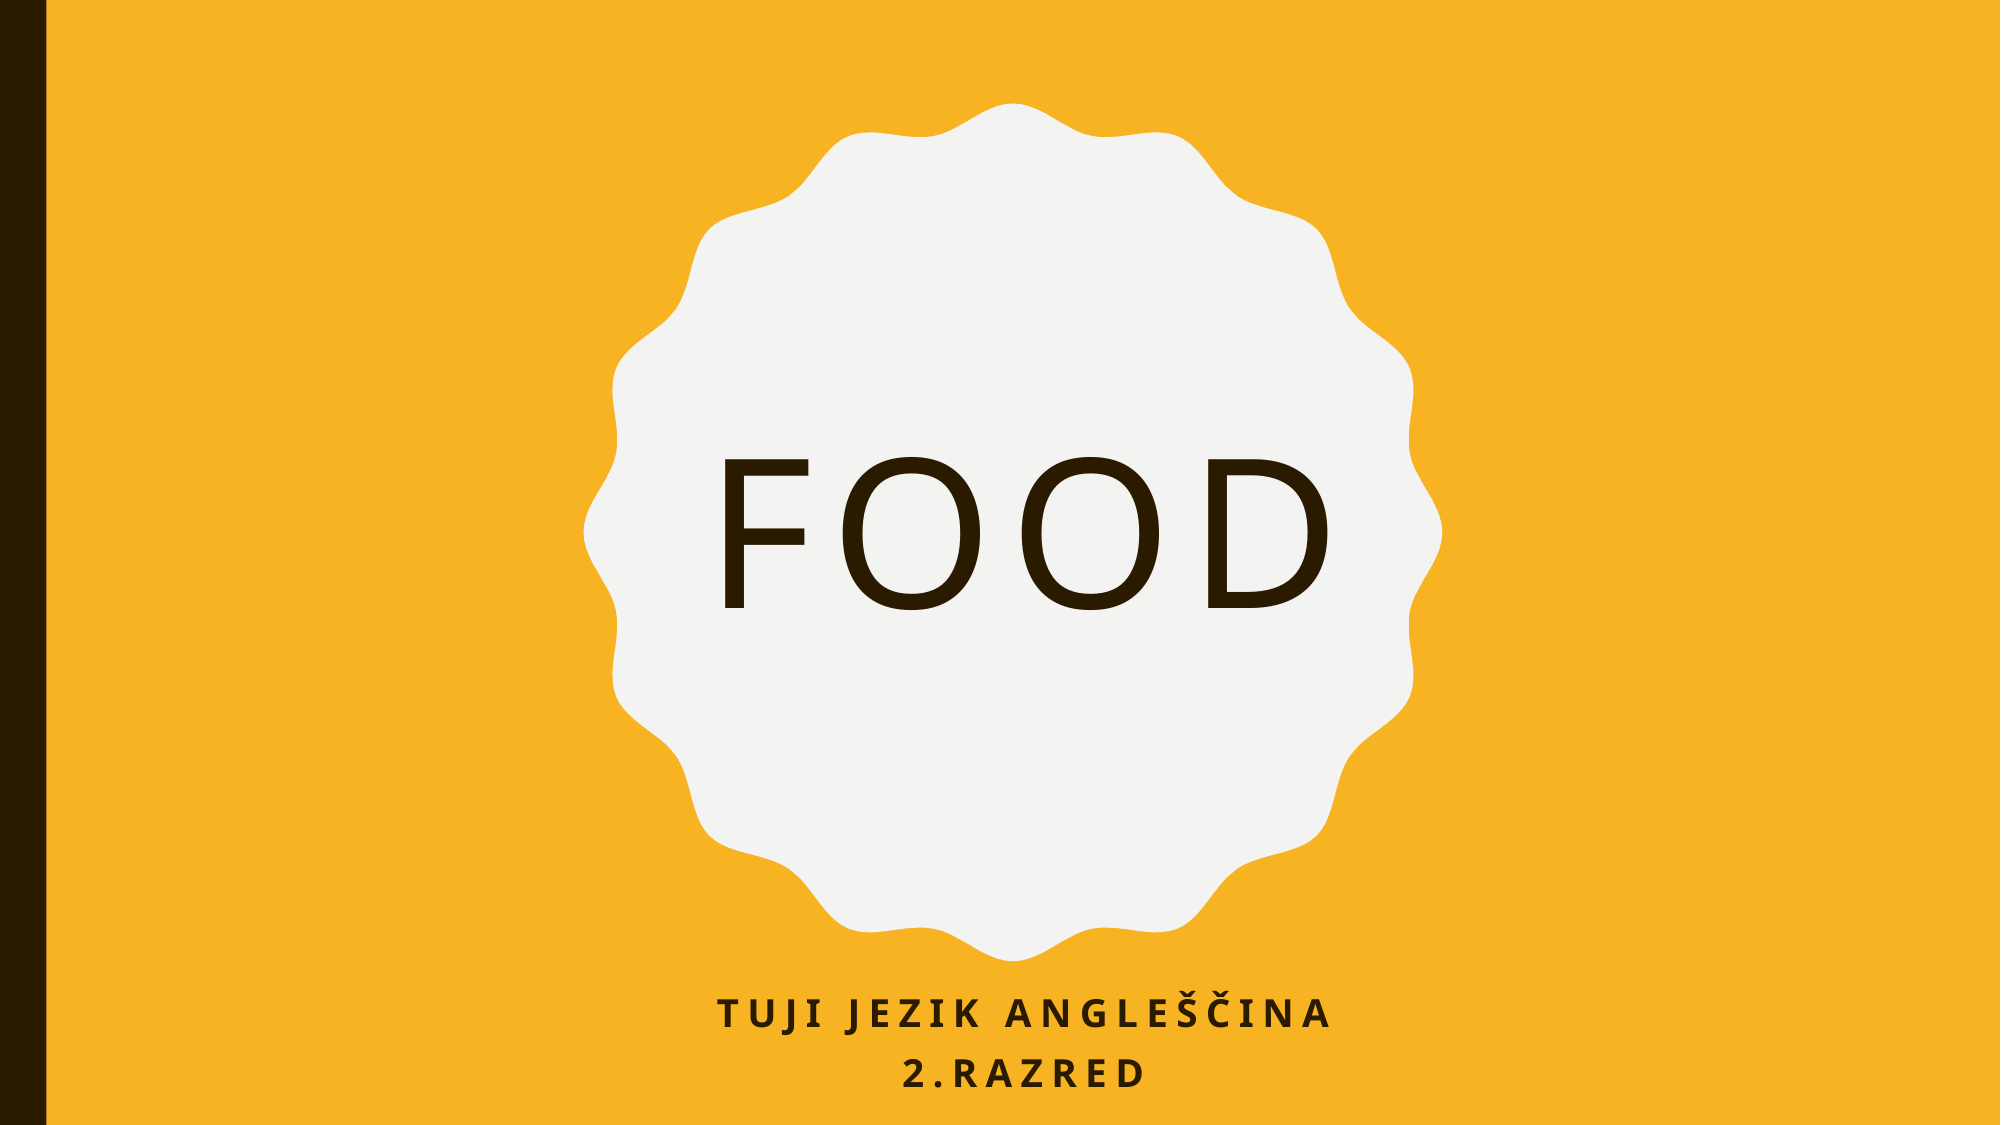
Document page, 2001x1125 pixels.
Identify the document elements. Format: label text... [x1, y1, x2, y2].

title food [176, 180, 1870, 902]
subtitle Tuji jezik angleščina 2.razred [363, 980, 1684, 1103]
